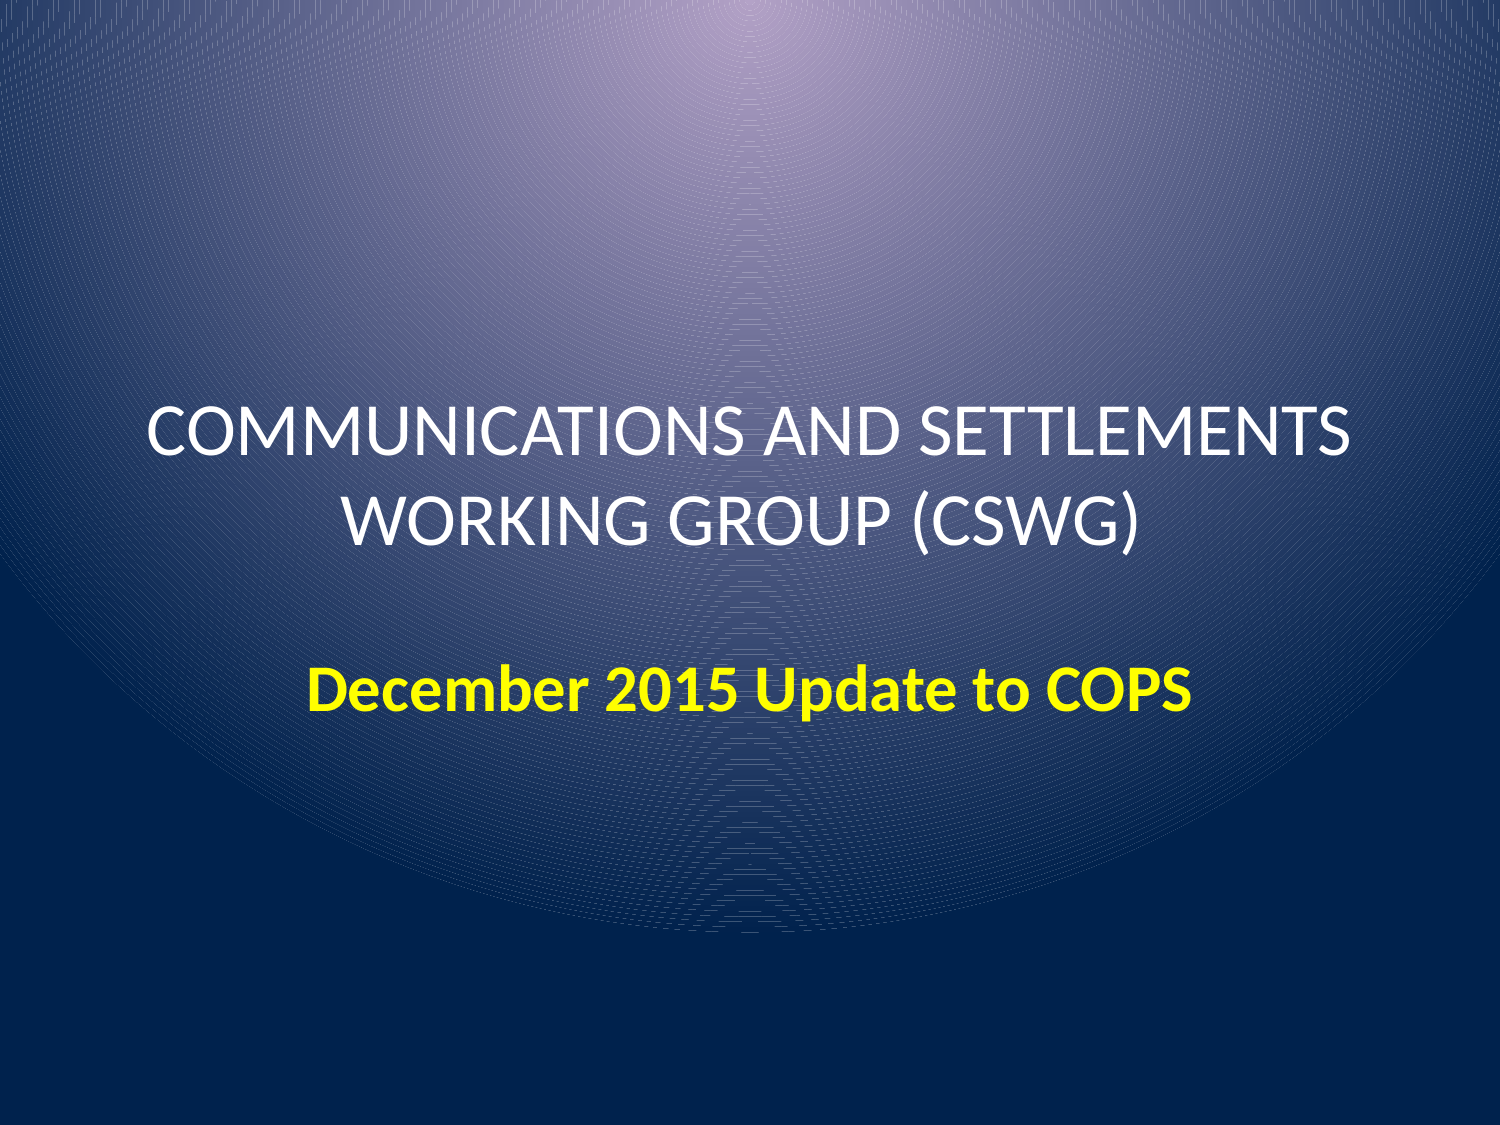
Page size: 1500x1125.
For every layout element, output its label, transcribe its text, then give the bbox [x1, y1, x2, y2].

subtitle December 2015 Update to COPS [225, 637, 1275, 925]
title COMMUNICATIONS AND SETTLEMENTS WORKING GROUP (CSWG) [112, 349, 1388, 591]
